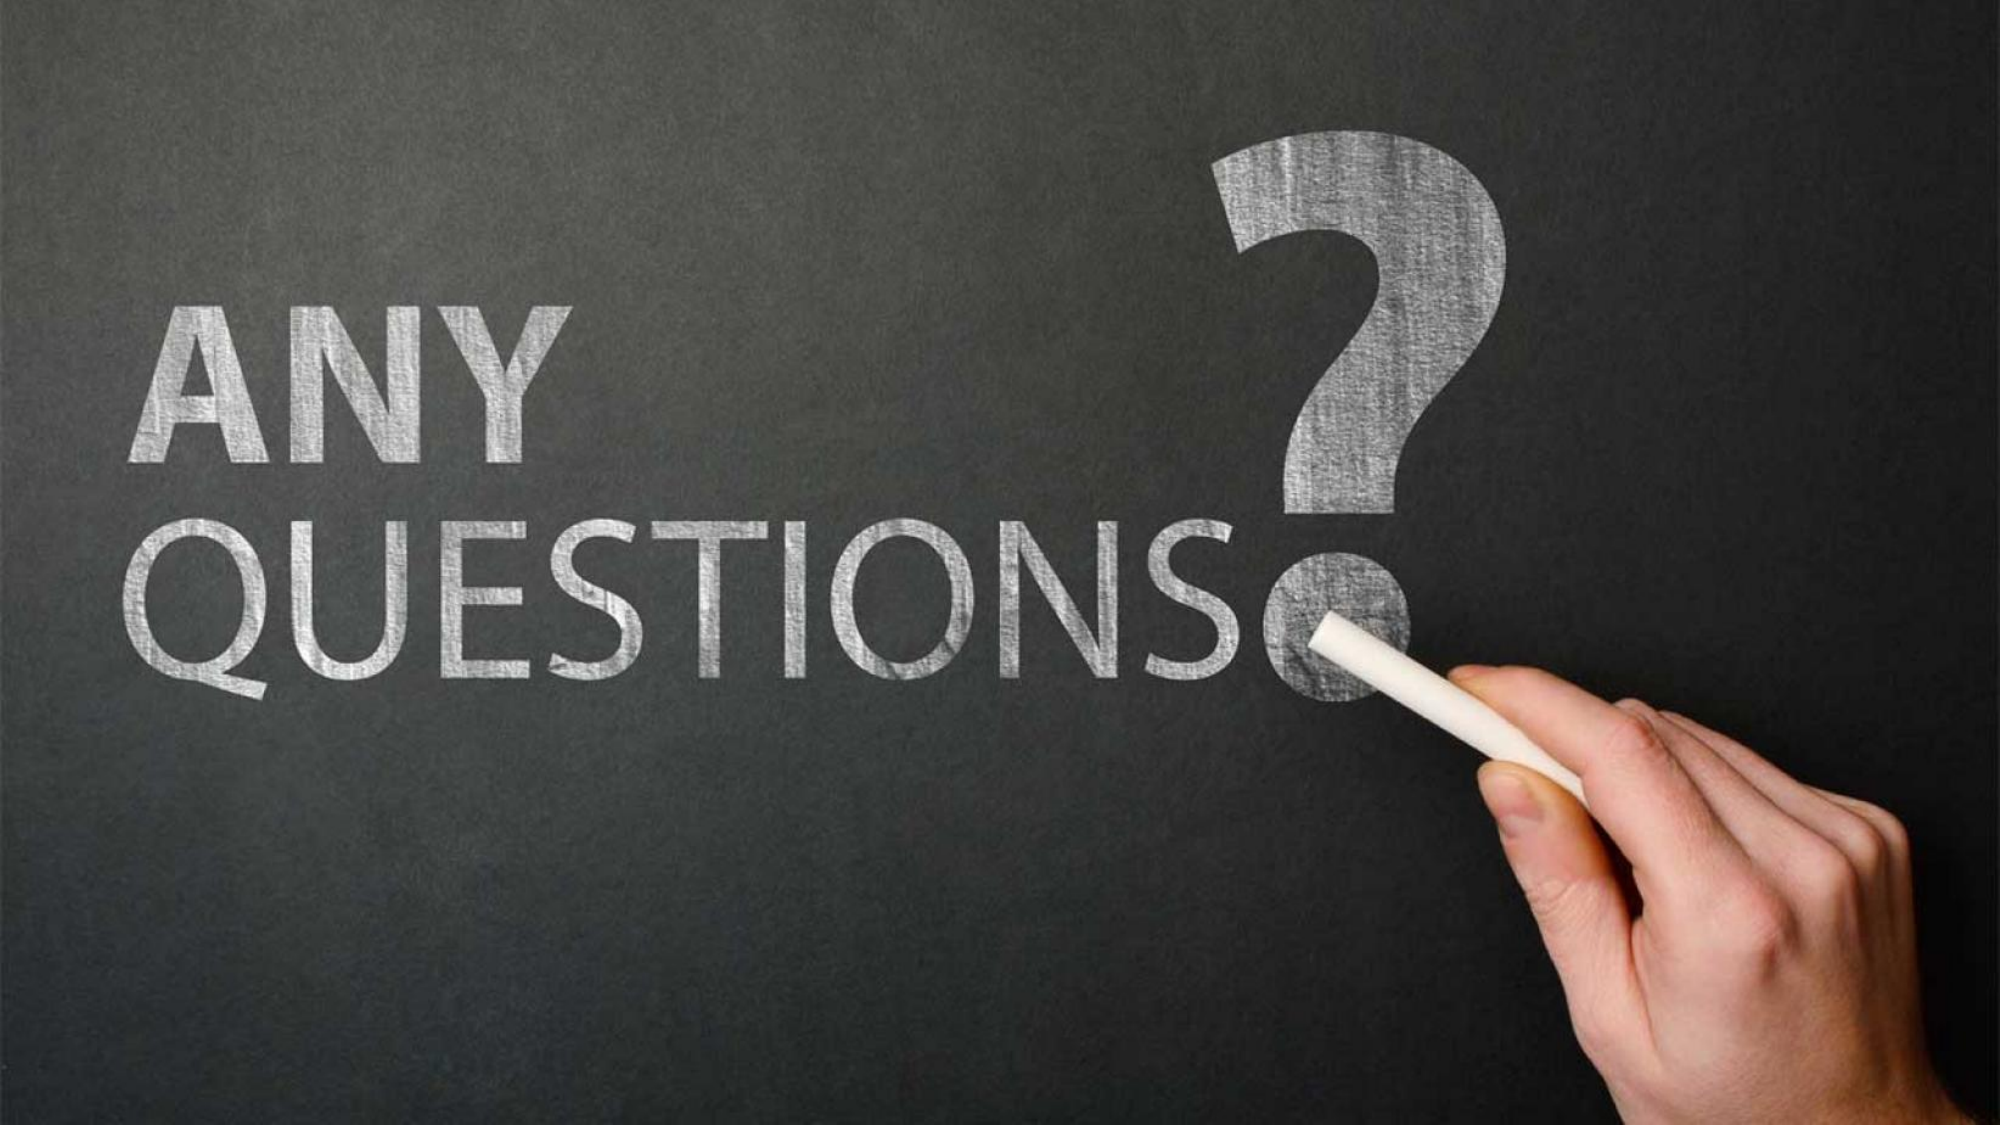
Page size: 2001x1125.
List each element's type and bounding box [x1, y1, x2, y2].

list [0, 0, 2000, 1125]
